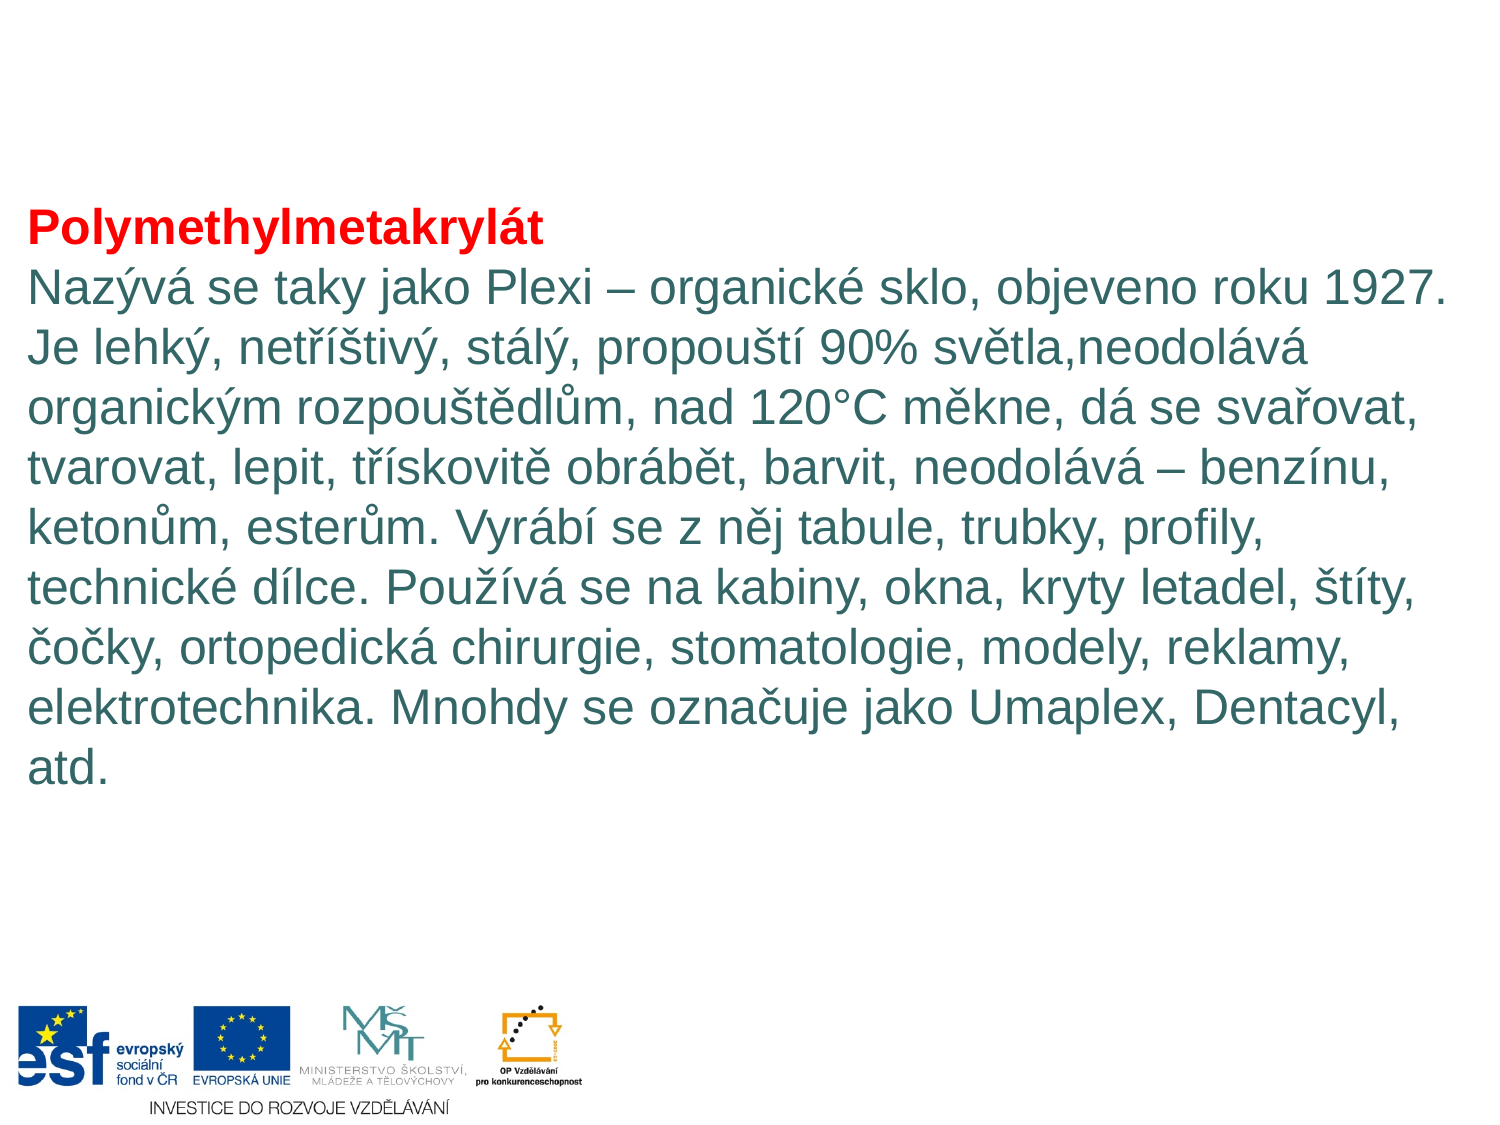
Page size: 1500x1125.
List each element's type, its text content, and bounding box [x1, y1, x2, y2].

picture [0, 993, 601, 1125]
text_box Polymethylmetakrylát Nazývá se taky jako Plexi – organické sklo, objeveno roku 1927. Je lehký, netříštivý, stálý, propouští 90% světla,neodolává organickým rozpouštědlům, nad 120°C měkne, dá se svařovat, tvarovat, lepit, třískovitě obrábět, barvit, neodolává – benzínu, ketonům, esterům. Vyrábí se z něj tabule, trubky, profily, technické dílce. Používá se na kabiny, okna, kryty letadel, štíty, čočky, ortopedická chirurgie, stomatologie, modely, reklamy, elektrotechnika. Mnohdy se označuje jako Umaplex, Dentacyl, atd. [12, 187, 1475, 863]
